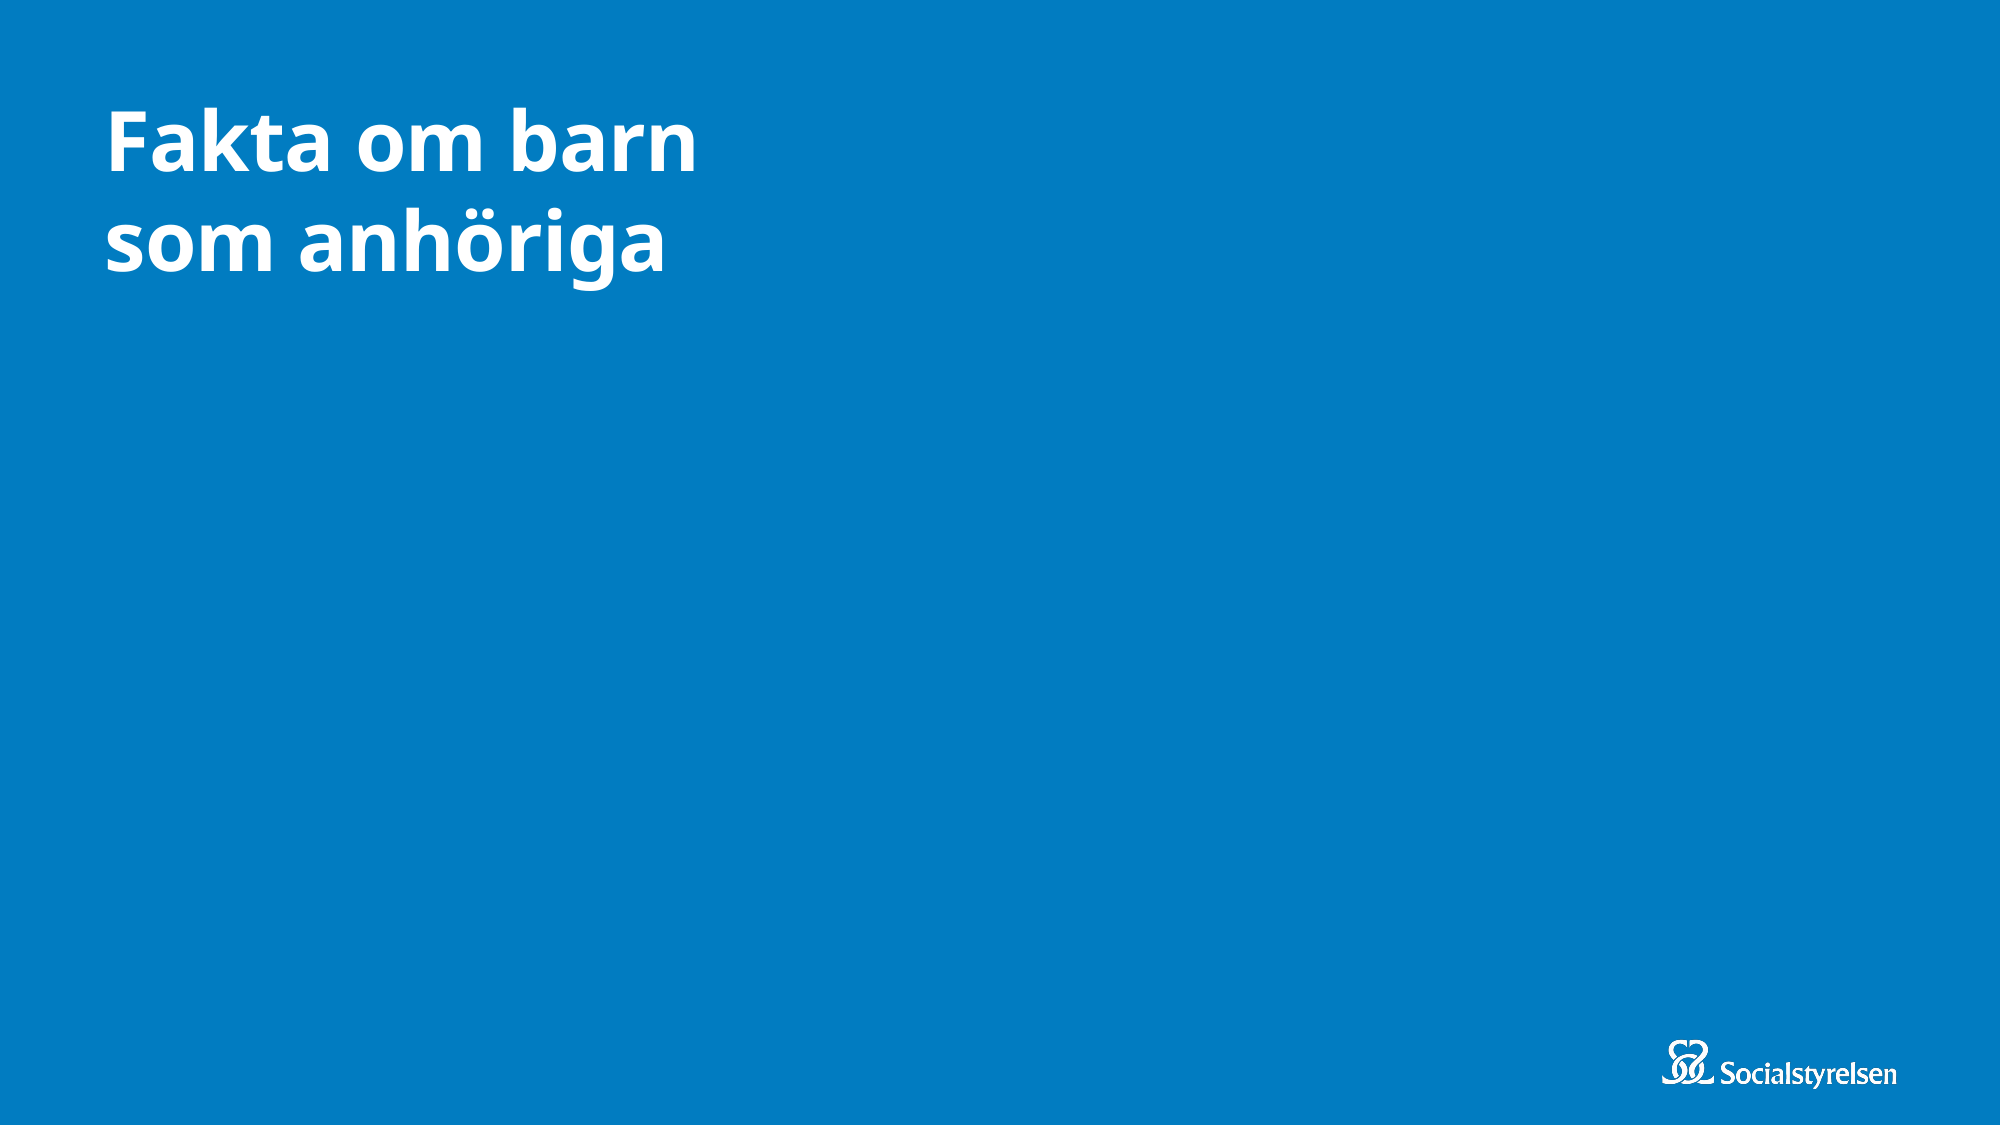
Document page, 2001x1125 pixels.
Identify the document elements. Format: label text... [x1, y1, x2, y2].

picture [1661, 1038, 1898, 1090]
title Fakta om barn som anhöriga [104, 88, 872, 556]
